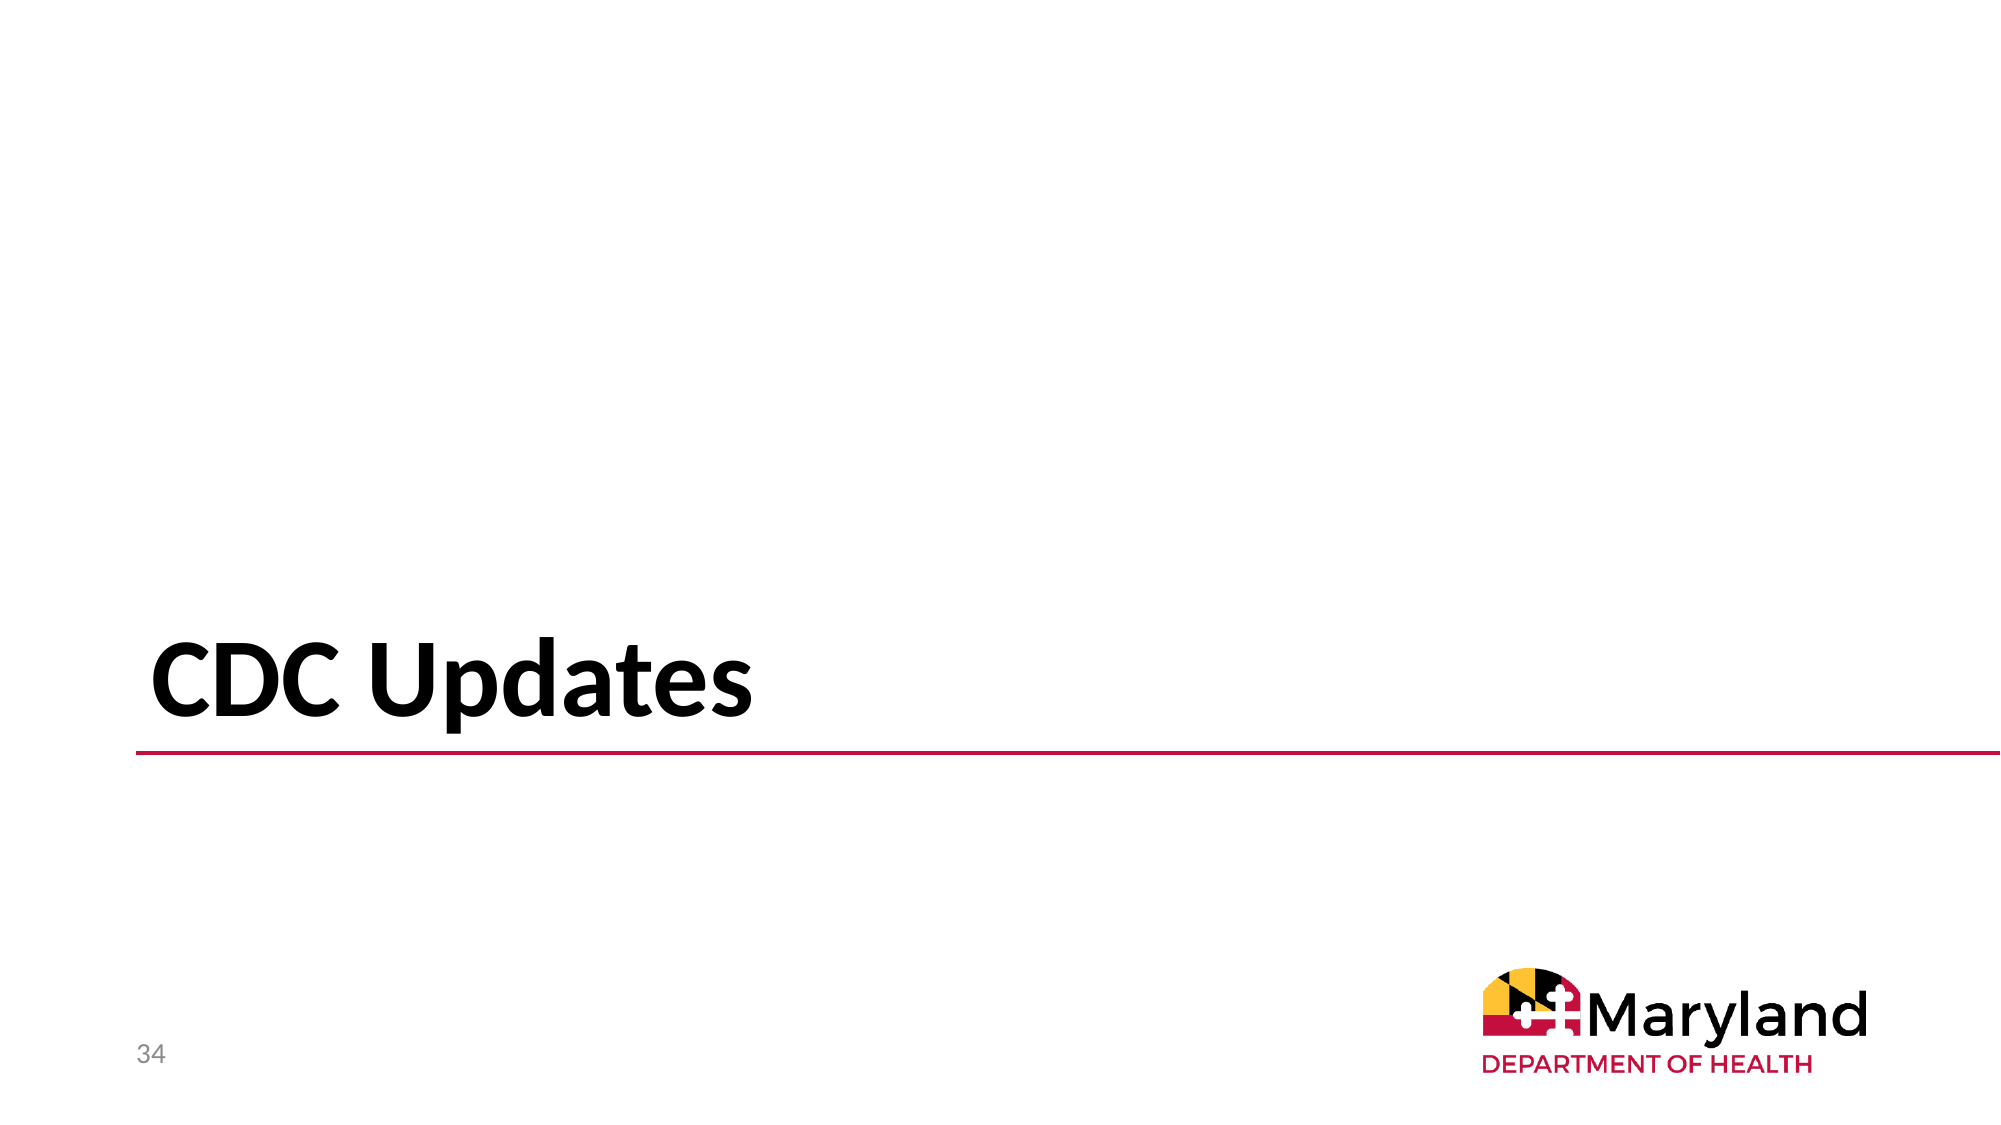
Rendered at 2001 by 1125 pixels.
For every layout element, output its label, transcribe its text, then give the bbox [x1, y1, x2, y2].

title CDC Updates [136, 280, 1862, 749]
slide_number 34 [121, 1022, 194, 1083]
picture [1473, 958, 1866, 1073]
